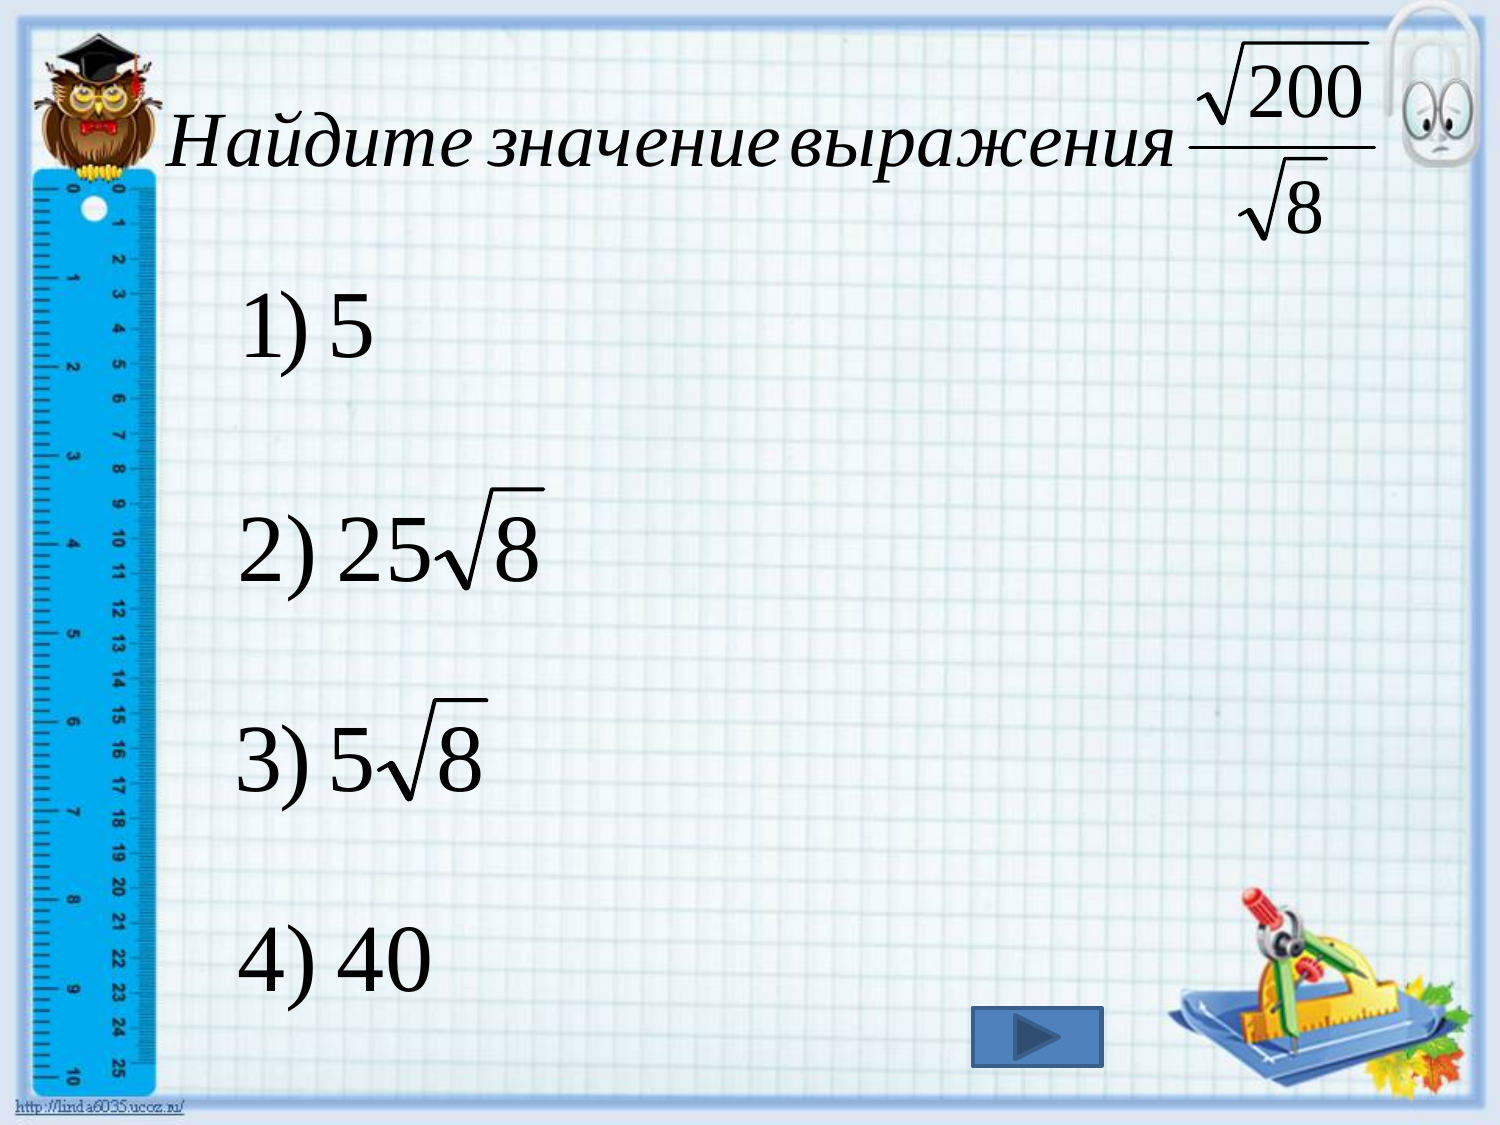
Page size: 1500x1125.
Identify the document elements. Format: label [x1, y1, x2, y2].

text_box [971, 1006, 1104, 1068]
list [152, 23, 1389, 259]
picture [0, 0, 1500, 1125]
text_box [234, 269, 387, 398]
text_box [222, 679, 504, 833]
text_box [222, 902, 448, 1032]
text_box [222, 468, 560, 622]
